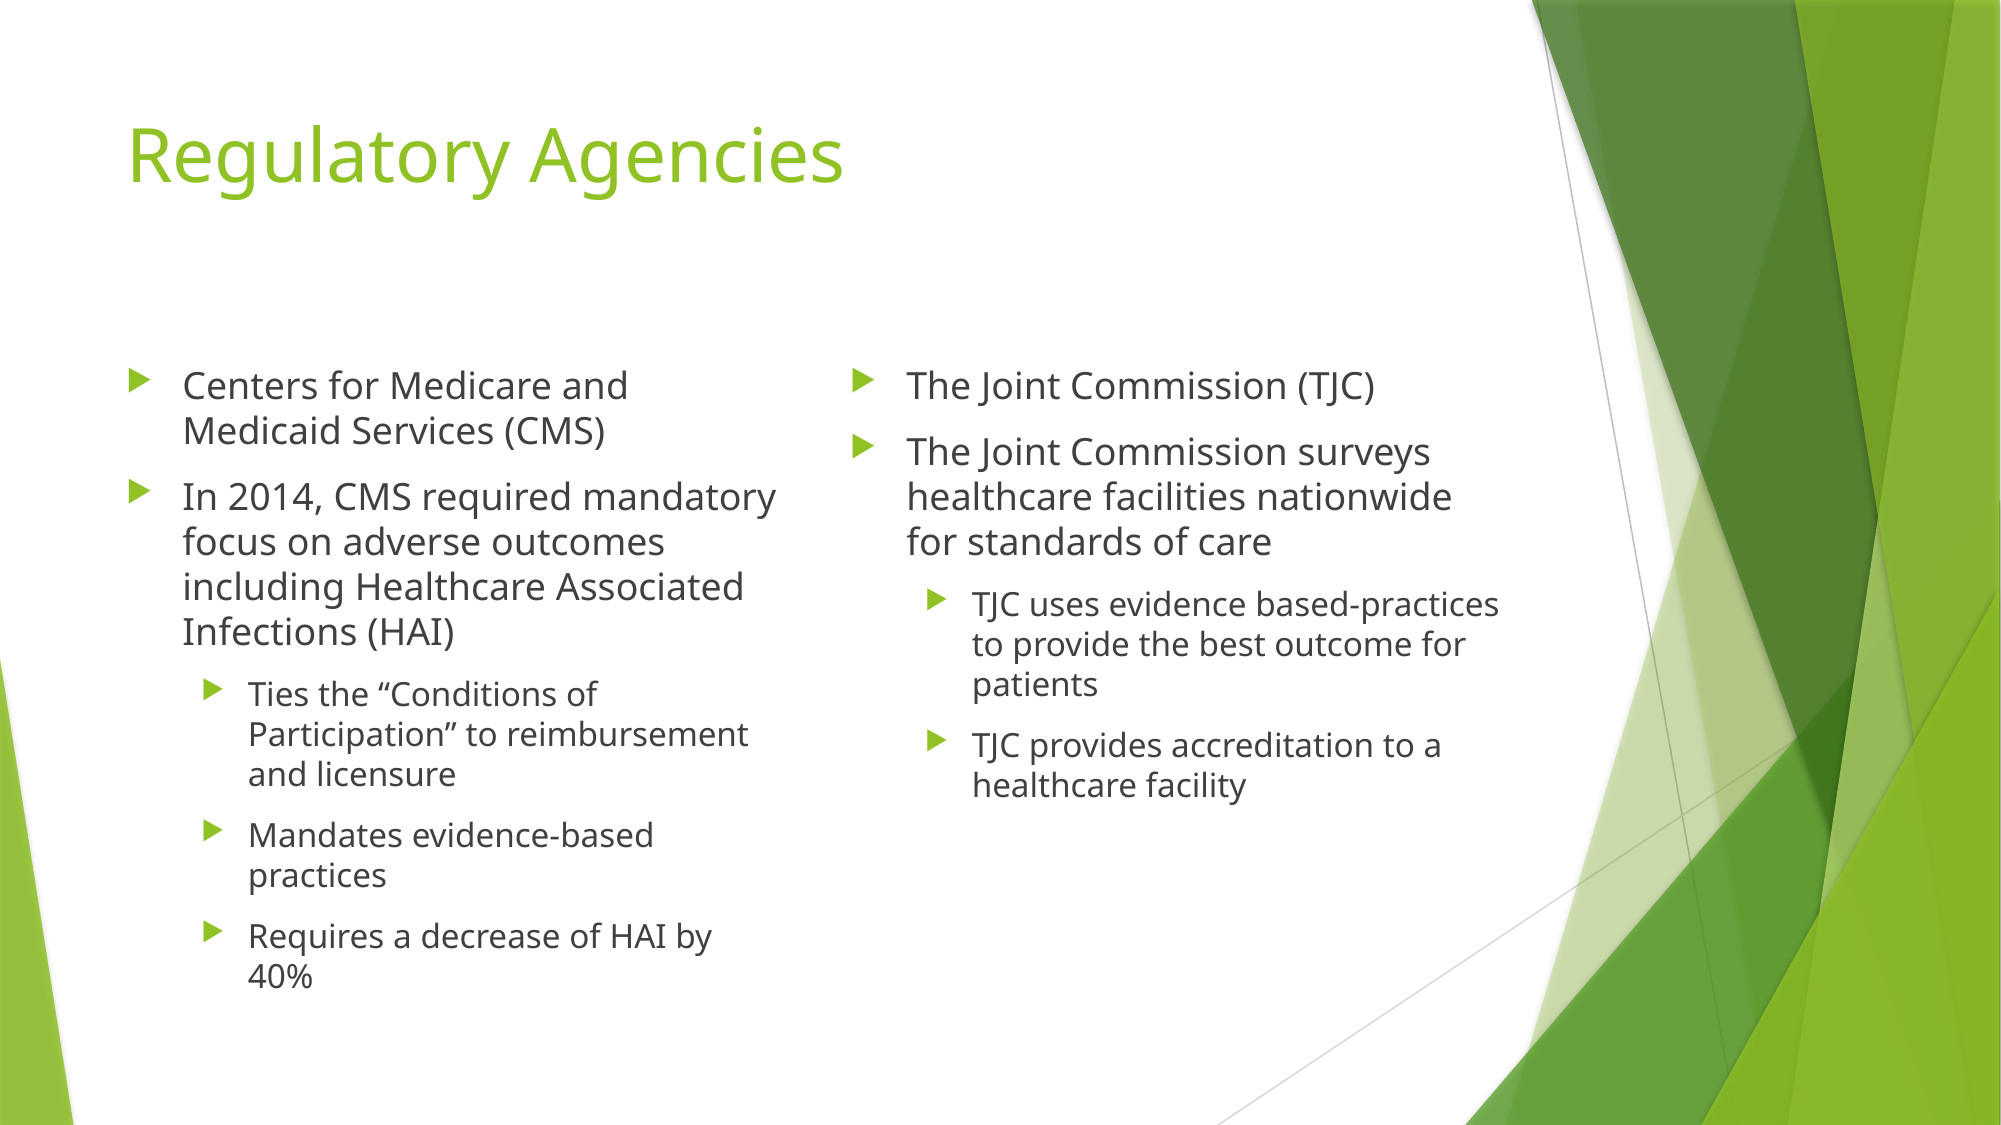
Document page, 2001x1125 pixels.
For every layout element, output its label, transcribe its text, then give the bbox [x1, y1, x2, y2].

list Centers for Medicare and Medicaid Services (CMS) In 2014, CMS required mandatory focus on adverse outcomes including Healthcare Associated Infections (HAI) Ties the “Conditions of Participation” to reimbursement and licensure Mandates evidence-based practices Requires a decrease of HAI by 40% [111, 354, 798, 992]
list The Joint Commission (TJC) The Joint Commission surveys healthcare facilities nationwide for standards of care TJC uses evidence based-practices to provide the best outcome for patients TJC provides accreditation to a healthcare facility [834, 354, 1522, 992]
title Regulatory Agencies [111, 99, 1522, 317]
